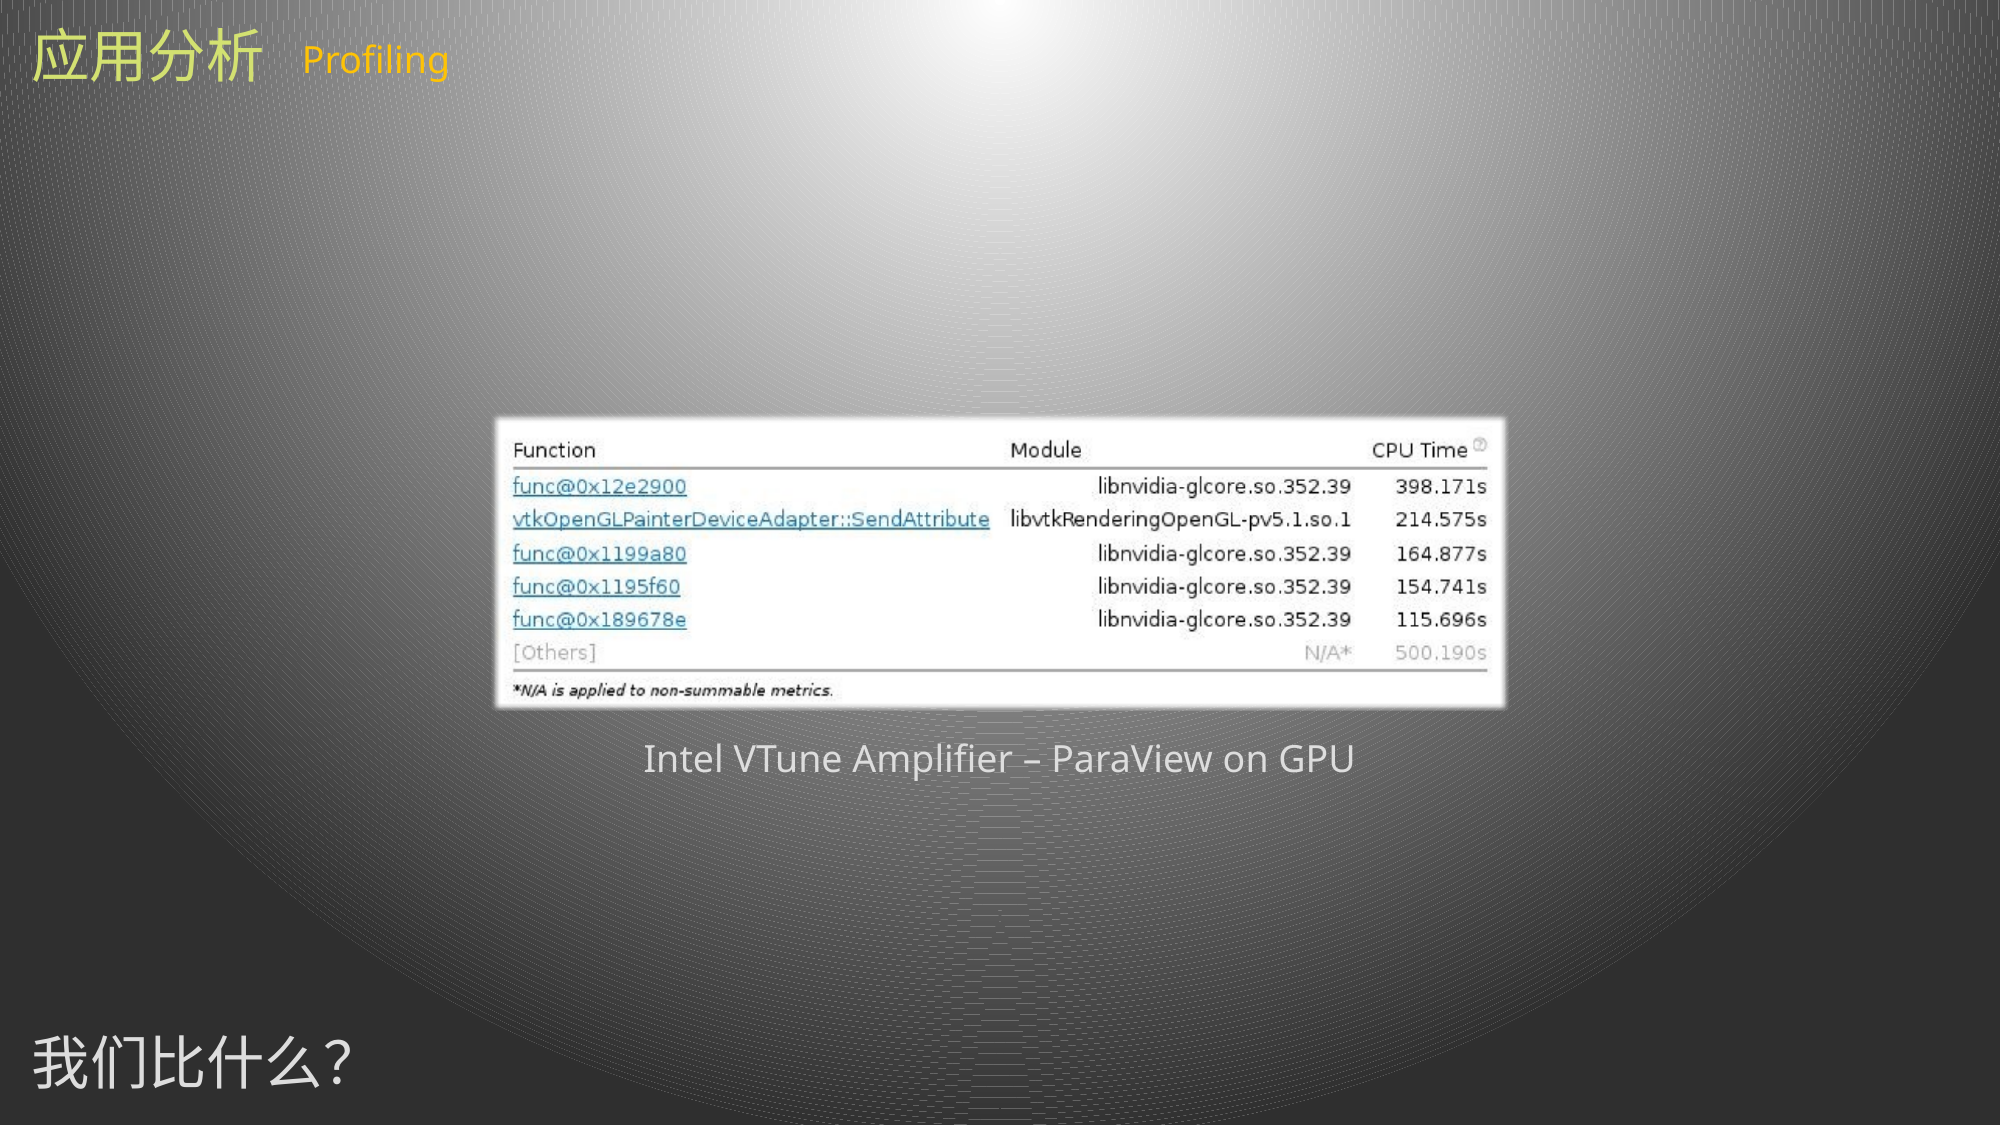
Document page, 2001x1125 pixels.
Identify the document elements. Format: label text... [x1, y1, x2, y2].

text_box [249, 256, 1750, 869]
text_box 应用分析 [0, 0, 296, 118]
text_box Profiling [287, 28, 466, 89]
text_box Intel VTune Amplifier – ParaView on GPU [628, 727, 1372, 788]
text_box 我们比什么？ [0, 1006, 414, 1125]
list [491, 414, 1509, 711]
